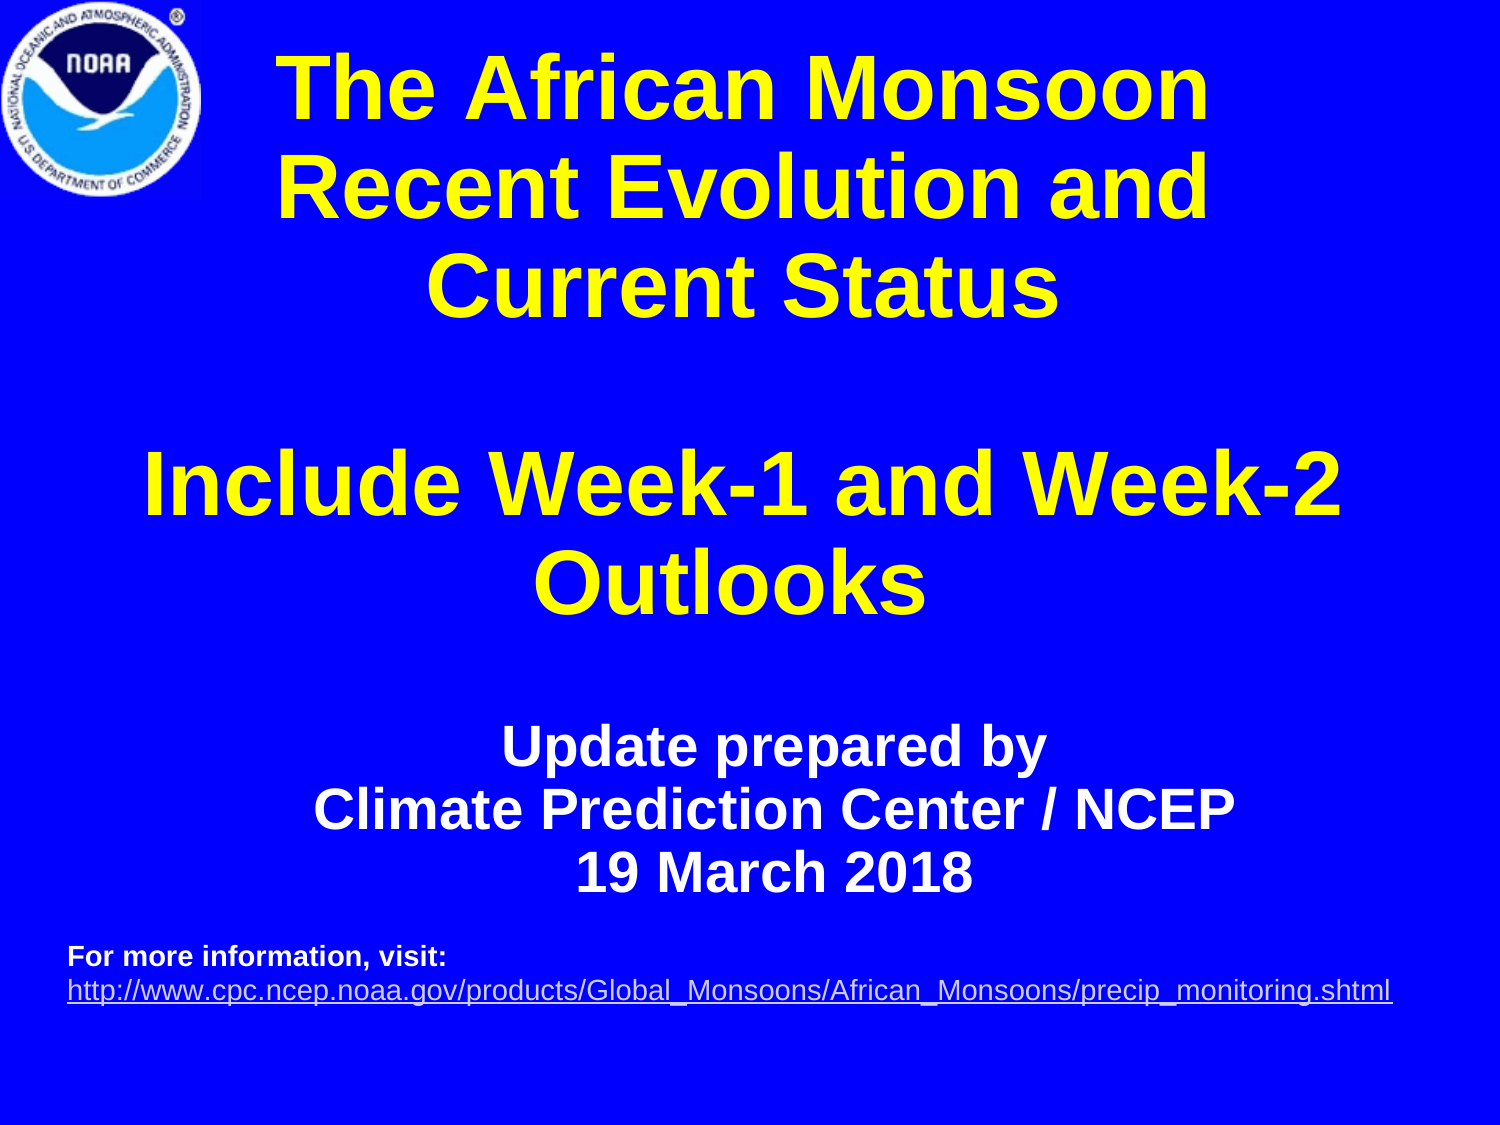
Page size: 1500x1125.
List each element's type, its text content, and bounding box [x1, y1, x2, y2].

picture [0, 0, 200, 200]
text_box For more information, visit: http://www.cpc.ncep.noaa.gov/products/Global_Monsoons/African_Monsoons/precip_monitoring.shtml [52, 929, 1416, 1015]
text_box Update prepared by Climate Prediction Center / NCEP 19 March 2018 [275, 708, 1275, 913]
title The African Monsoon Recent Evolution and Current Status Include Week-1 and Week-2 Outlooks [112, 37, 1375, 638]
